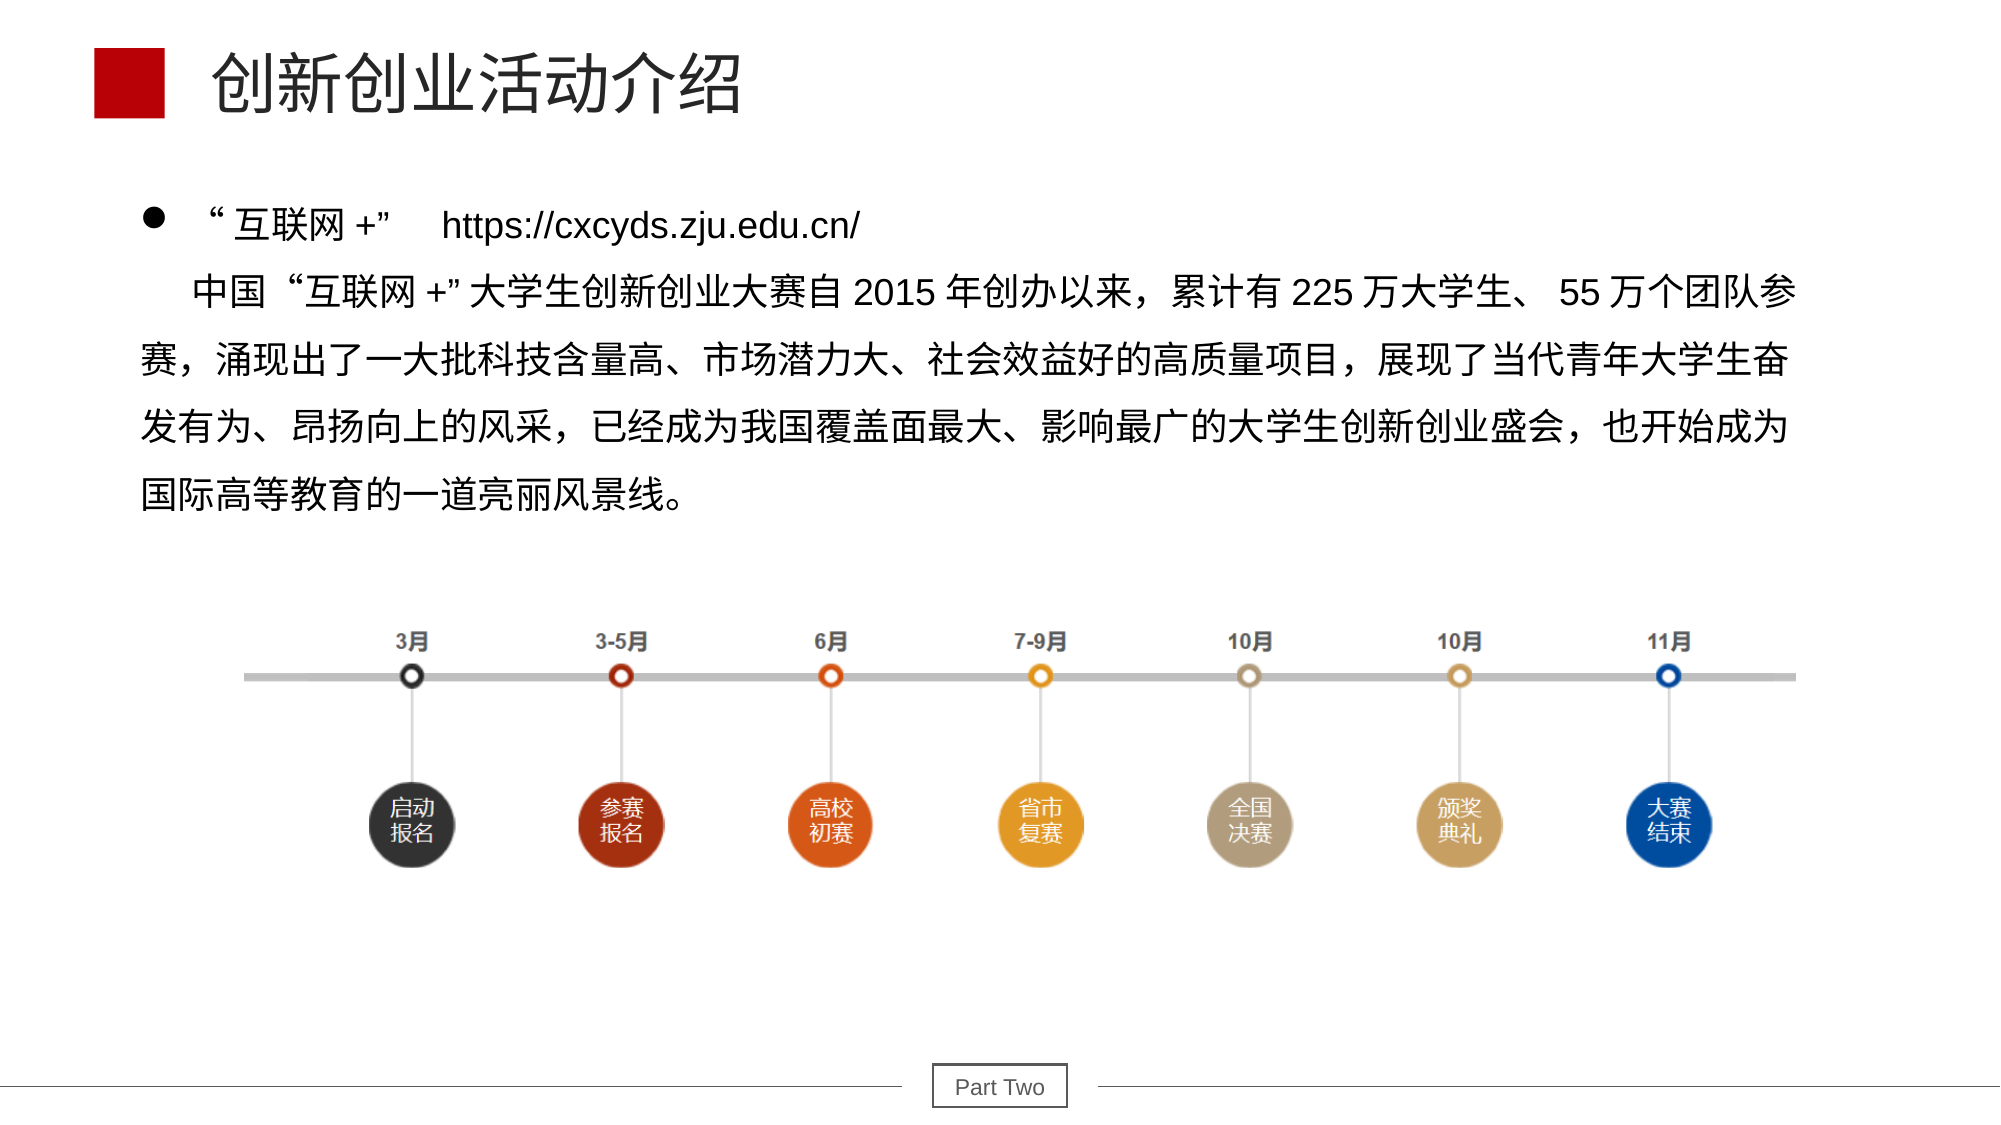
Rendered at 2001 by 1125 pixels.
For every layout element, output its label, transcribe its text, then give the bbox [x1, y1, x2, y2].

picture [244, 584, 1796, 915]
text_box [93, 47, 166, 119]
text_box “互联网+” https://cxcyds.zju.edu.cn/ 中国“互联网+”大学生创新创业大赛自2015年创办以来，累计有225万大学生、55万个团队参赛，涌现出了一大批科技含量高、市场潜力大、社会效益好的高质量项目，展现了当代青年大学生奋发有为、昂扬向上的风采，已经成为我国覆盖面最大、影响最广的大学生创新创业盛会，也开始成为国际高等教育的一道亮丽风景线。 [125, 170, 1836, 568]
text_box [0, 1064, 2000, 1108]
text_box 创新创业活动介绍 [195, 34, 955, 129]
